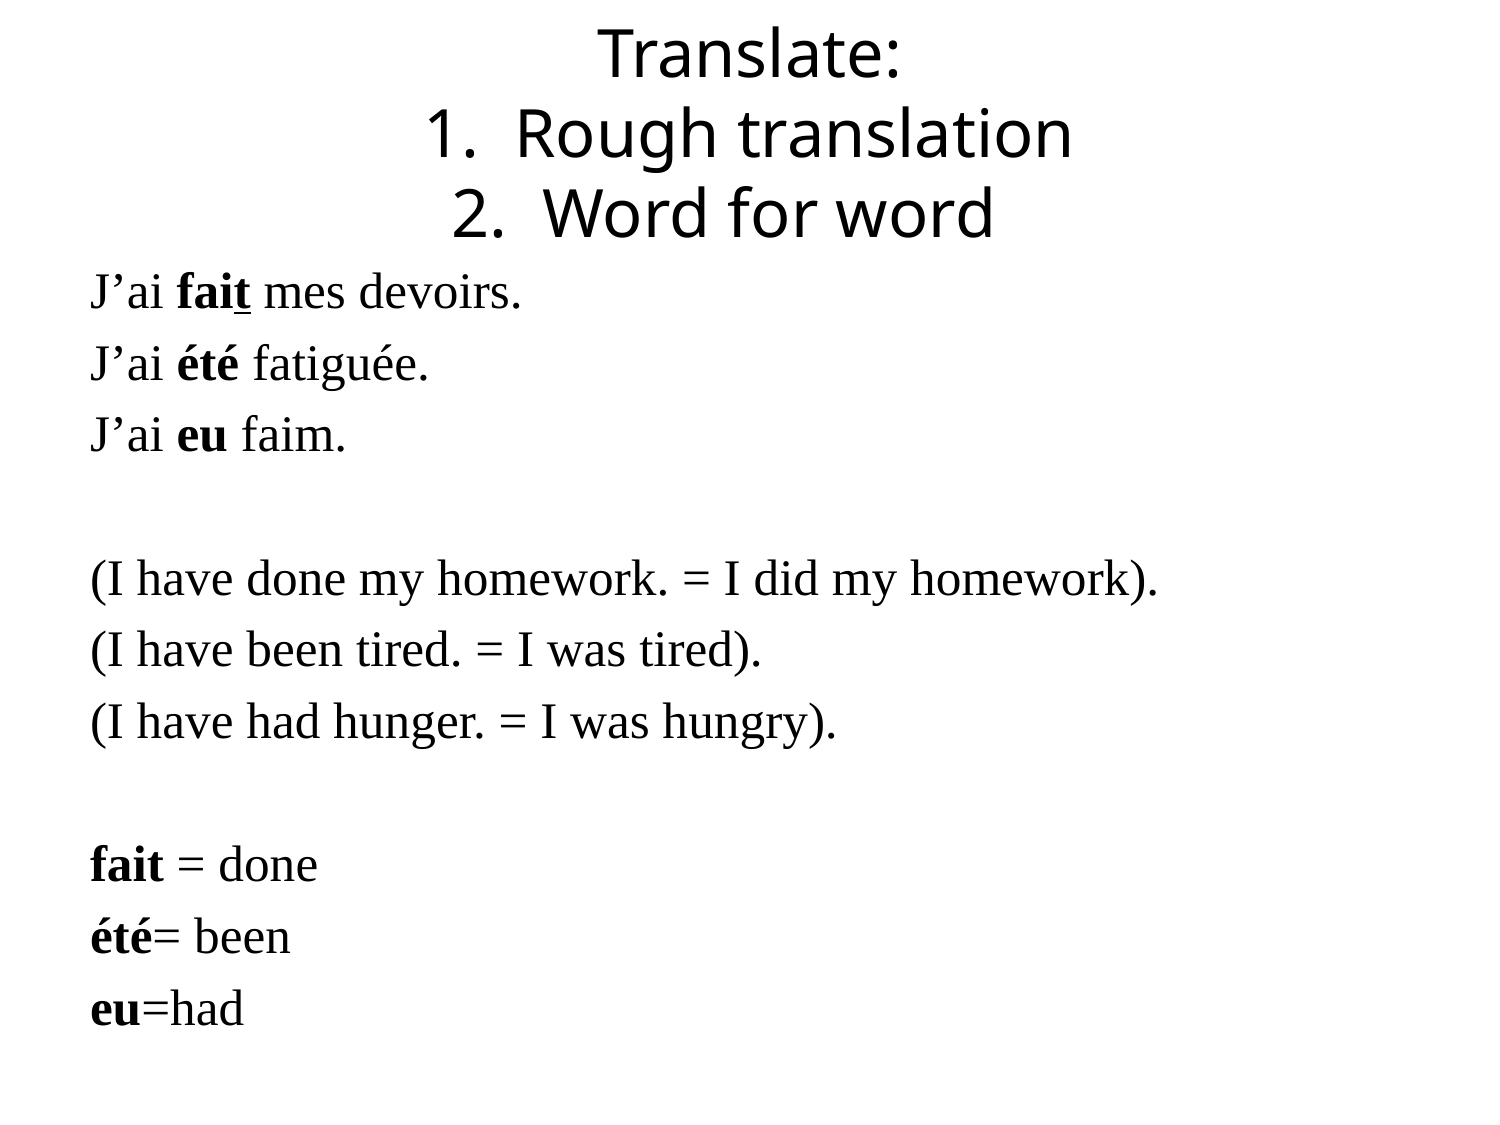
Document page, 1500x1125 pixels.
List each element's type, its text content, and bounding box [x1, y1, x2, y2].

list J’ai fait mes devoirs. J’ai été fatiguée. J’ai eu faim. (I have done my homework. = I did my homework). (I have been tired. = I was tired). (I have had hunger. = I was hungry). fait = done été= been eu=had [75, 249, 1425, 1050]
title Translate: 1. Rough translation 2. Word for word [75, 24, 1425, 238]
